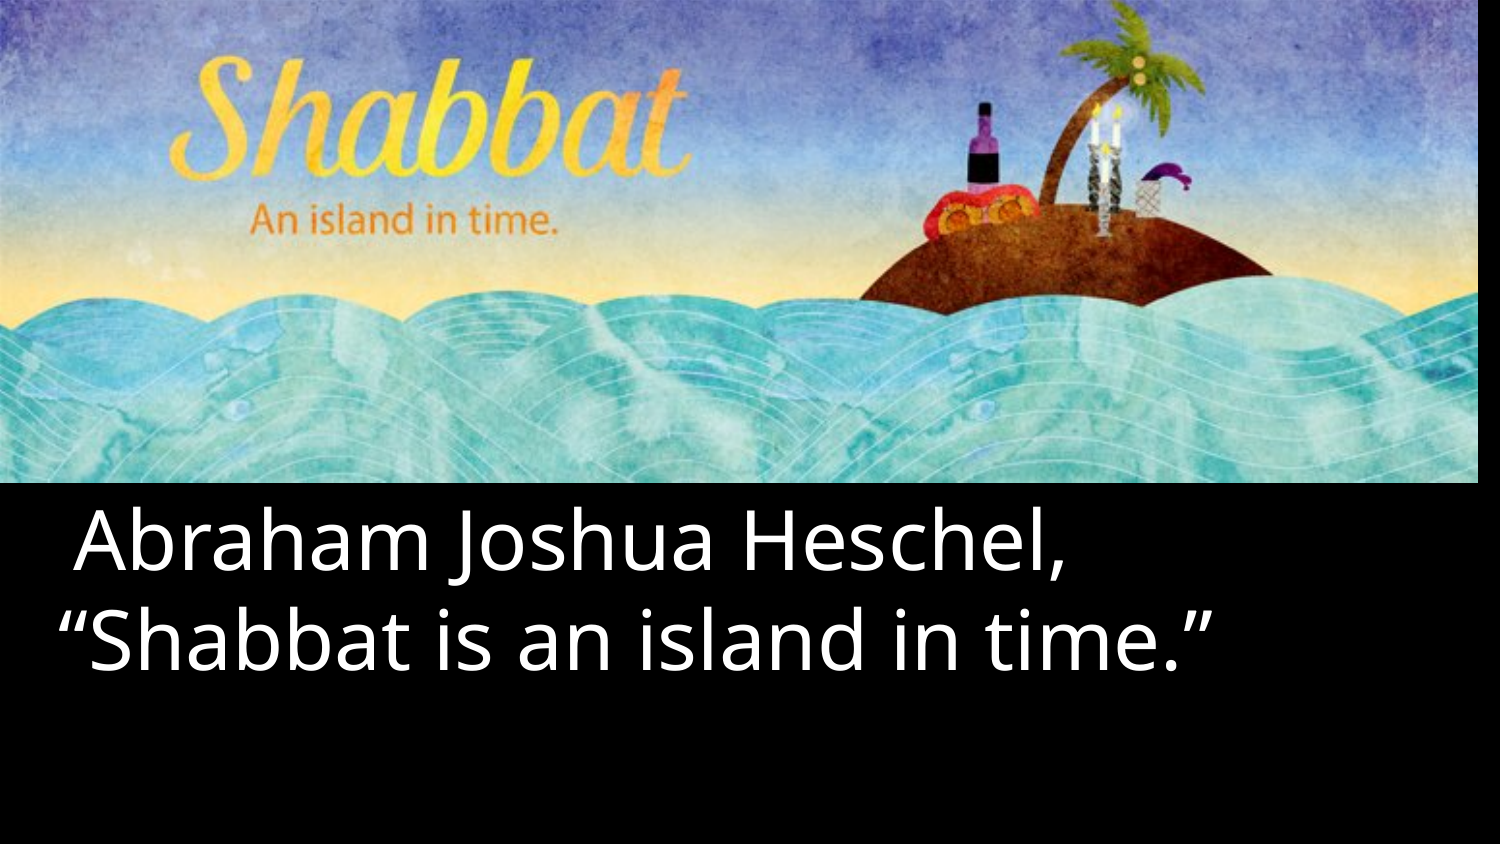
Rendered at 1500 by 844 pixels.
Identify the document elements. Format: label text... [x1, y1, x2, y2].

picture [0, 0, 1478, 483]
list Abraham Joshua Heschel, “Shabbat is an island in time.” [50, 492, 1425, 810]
